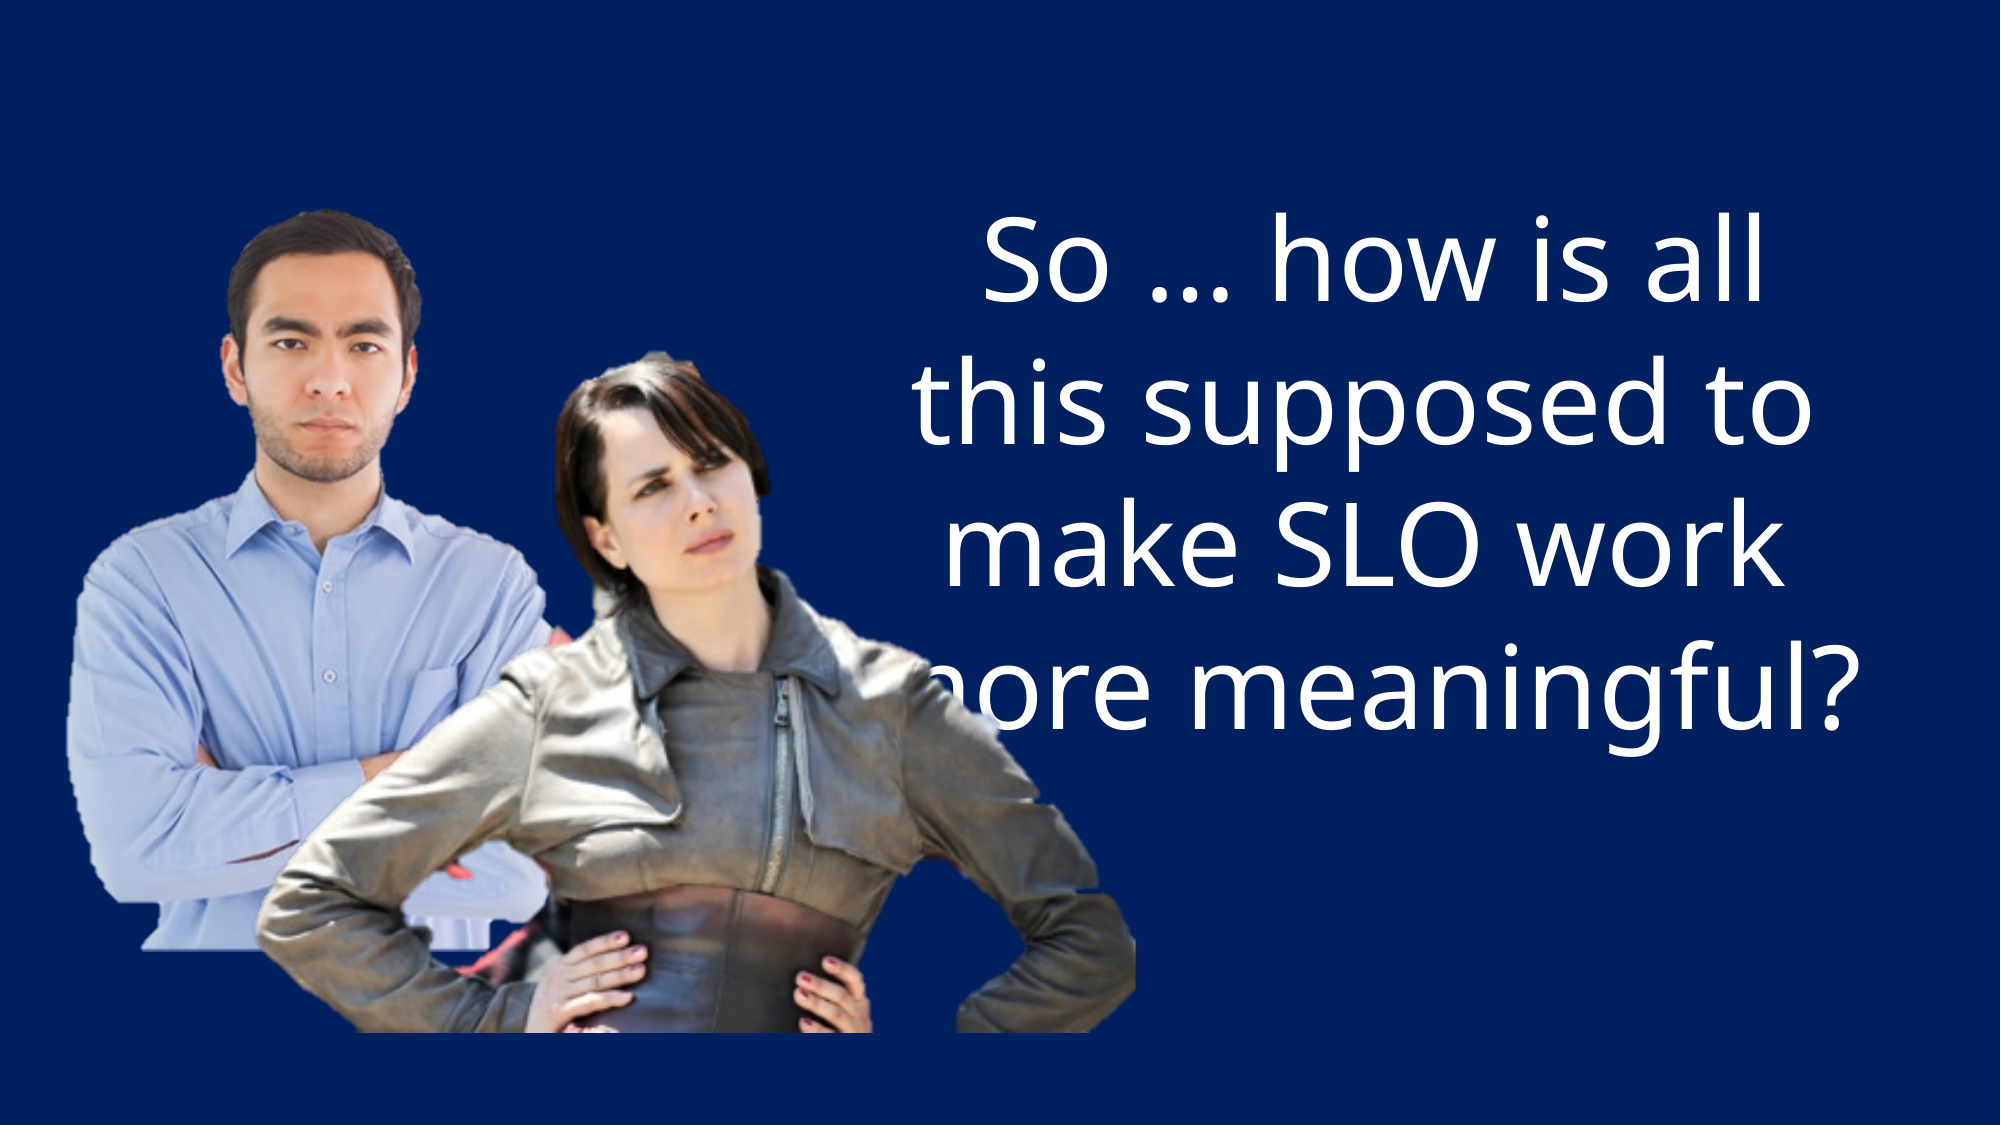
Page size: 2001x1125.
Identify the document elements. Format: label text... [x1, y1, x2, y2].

title So … how is all this supposed to make SLO work more meaningful? [838, 127, 1889, 819]
picture [0, 189, 1203, 1033]
